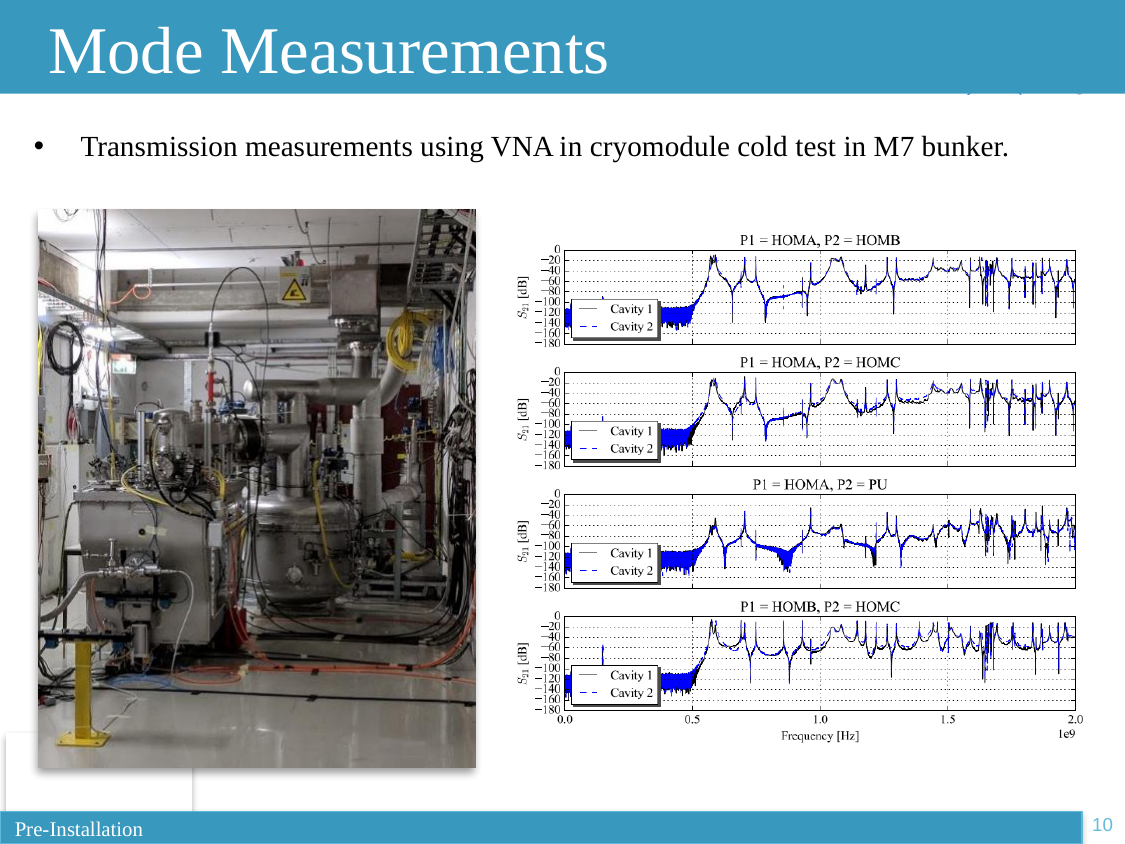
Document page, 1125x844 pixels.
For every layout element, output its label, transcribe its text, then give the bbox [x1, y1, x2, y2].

text_box Transmission measurements using VNA in cryomodule cold test in M7 bunker. [19, 120, 1069, 170]
picture [37, 208, 476, 768]
text_box Mode Measurements [0, 0, 1125, 94]
slide_number 10 [1068, 791, 1114, 836]
text_box Pre-Installation [0, 811, 1083, 844]
picture [503, 220, 1092, 754]
